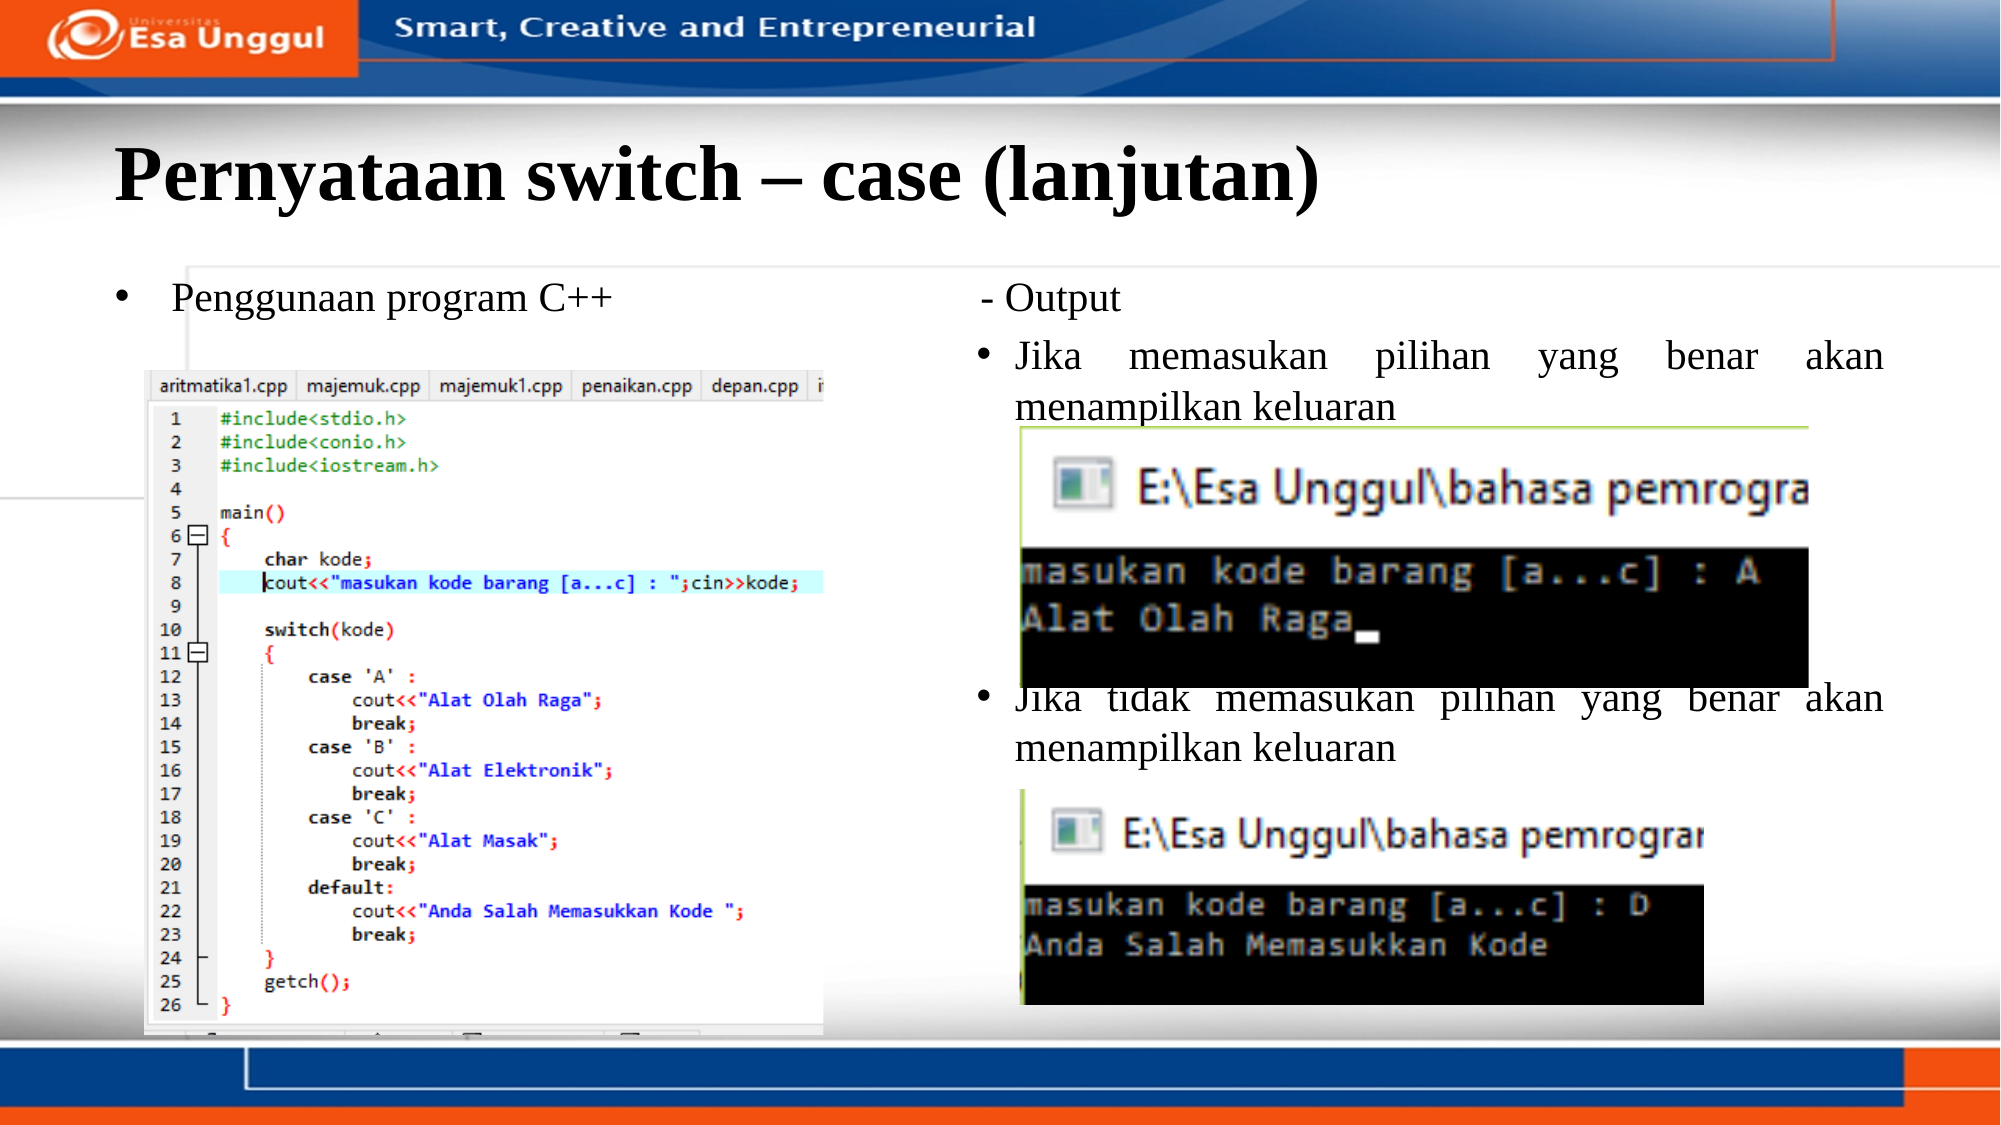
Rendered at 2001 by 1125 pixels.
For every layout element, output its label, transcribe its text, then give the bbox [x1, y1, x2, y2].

list Penggunaan program C++ - Output Jika memasukan pilihan yang benar akan menampilkan keluaran Jika tidak memasukan pilihan yang benar akan menampilkan keluaran [99, 262, 1900, 1005]
picture [0, 0, 2001, 1125]
title Pernyataan switch – case (lanjutan) [99, 105, 1900, 233]
